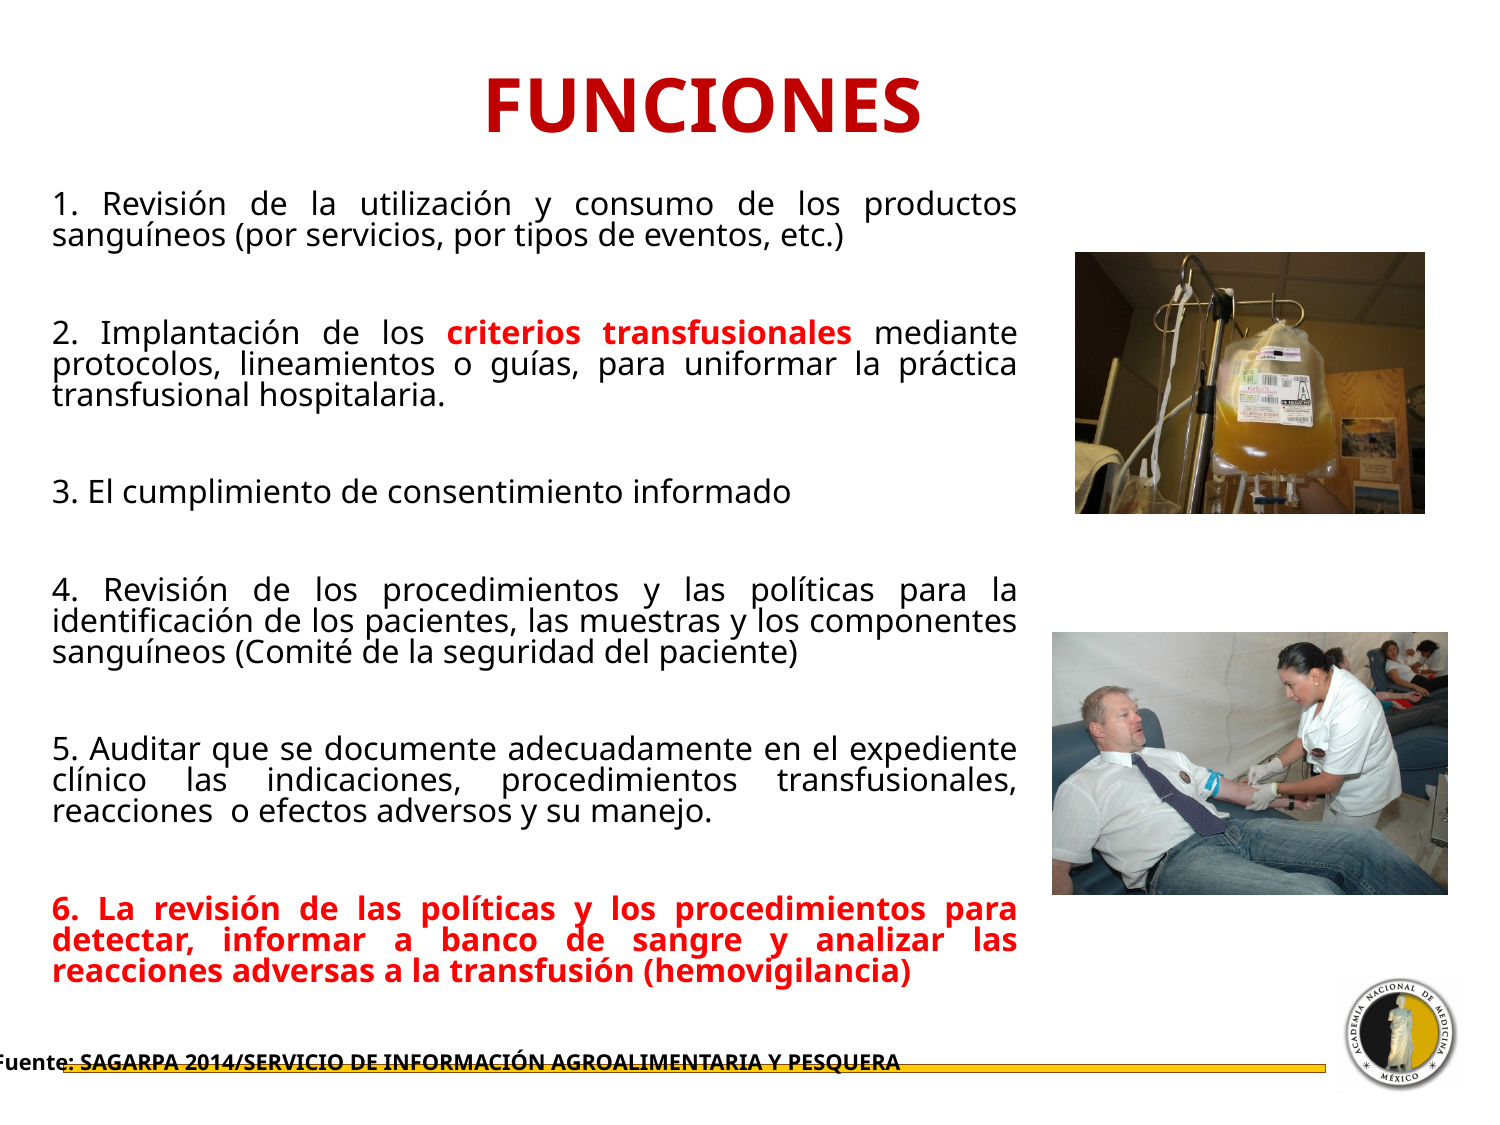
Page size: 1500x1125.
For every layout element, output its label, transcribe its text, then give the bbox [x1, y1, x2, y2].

picture [1337, 974, 1462, 1093]
text_box 1. Revisión de la utilización y consumo de los productos sanguíneos (por servicios, por tipos de eventos, etc.) 2. Implantación de los criterios transfusionales mediante protocolos, lineamientos o guías, para uniformar la práctica transfusional hospitalaria. 3. El cumplimiento de consentimiento informado 4. Revisión de los procedimientos y las políticas para la identificación de los pacientes, las muestras y los componentes sanguíneos (Comité de la seguridad del paciente) 5. Auditar que se documente adecuadamente en el expediente clínico las indicaciones, procedimientos transfusionales, reacciones o efectos adversos y su manejo. 6. La revisión de las políticas y los procedimientos para detectar, informar a banco de sangre y analizar las reacciones adversas a la transfusión (hemovigilancia) [36, 183, 1034, 1004]
picture [1075, 252, 1426, 515]
text_box FUNCIONES [467, 18, 1017, 183]
text_box Fuente: SAGARPA 2014/SERVICIO DE INFORMACIÓN AGROALIMENTARIA Y PESQUERA [0, 1040, 917, 1082]
picture [1052, 631, 1448, 896]
